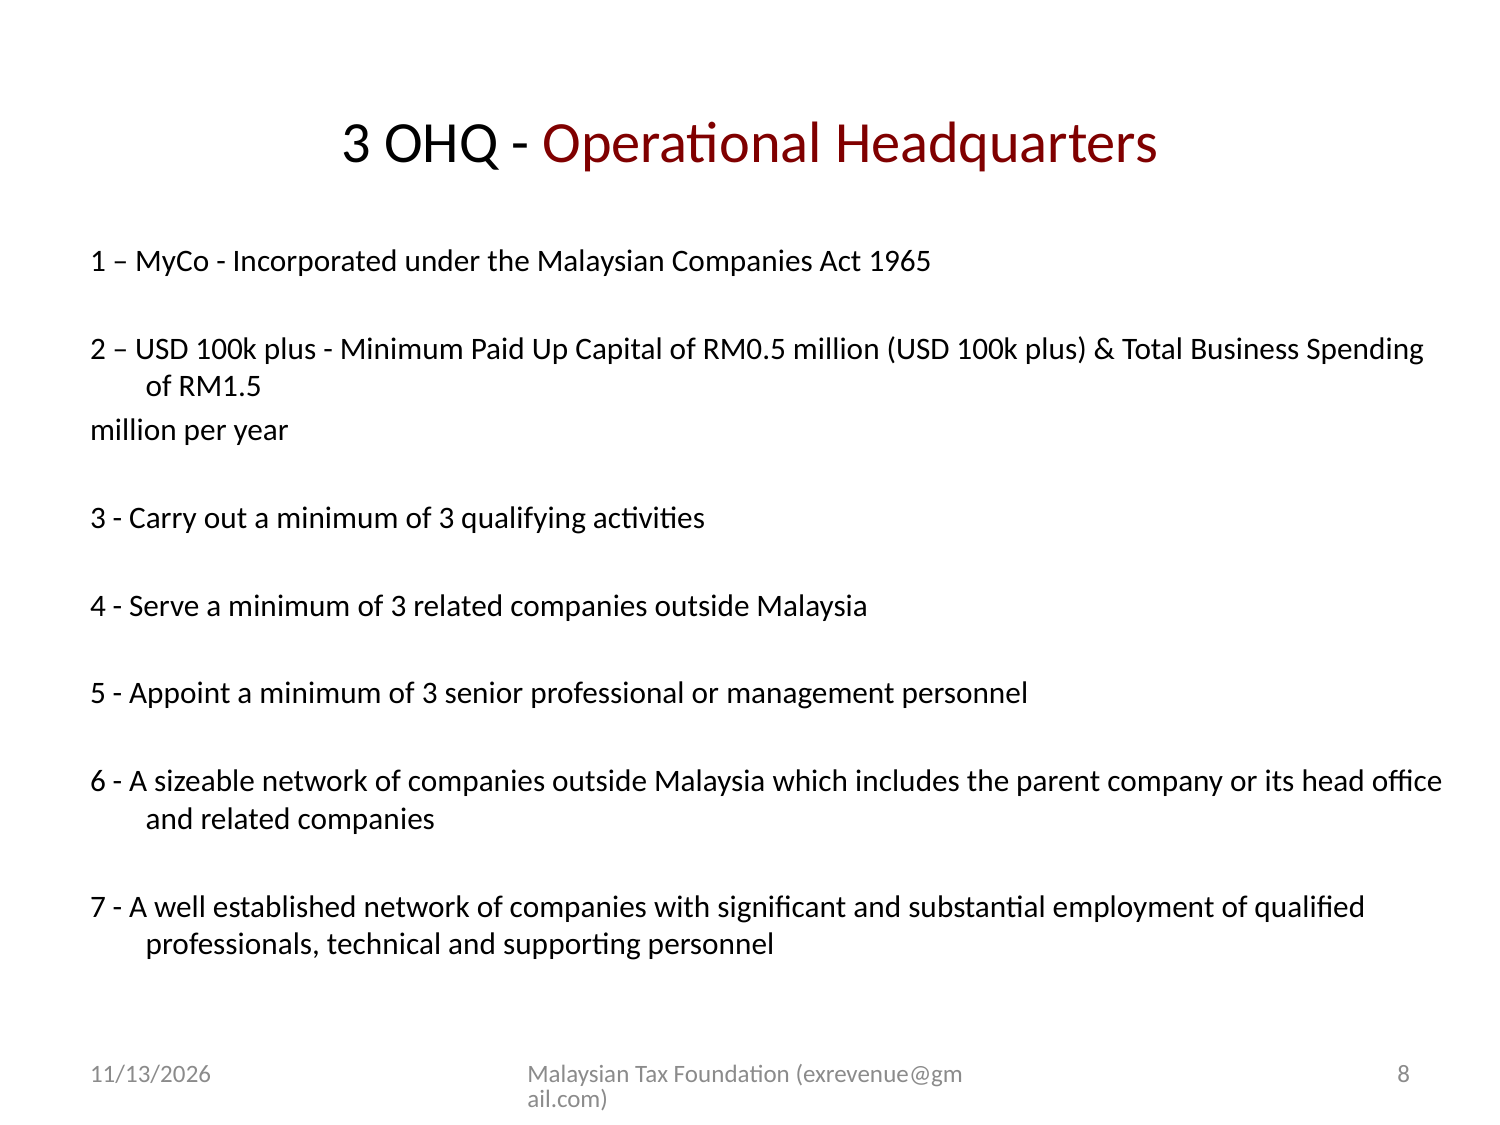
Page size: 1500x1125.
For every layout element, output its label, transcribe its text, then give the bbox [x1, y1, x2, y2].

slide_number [75, 1042, 425, 1103]
title 3 OHQ - Operational Headquarters [75, 45, 1425, 232]
footer Malaysian Tax Foundation (exrevenue@gmail.com) [512, 1042, 988, 1103]
list 1 – MyCo - Incorporated under the Malaysian Companies Act 1965 2 – USD 100k plus - Minimum Paid Up Capital of RM0.5 million (USD 100k plus) & Total Business Spending of RM1.5 million per year 3 - Carry out a minimum of 3 qualifying activities 4 - Serve a minimum of 3 related companies outside Malaysia 5 - Appoint a minimum of 3 senior professional or management personnel 6 - A sizeable network of companies outside Malaysia which includes the parent company or its head office and related companies 7 - A well established network of companies with significant and substantial employment of qualified professionals, technical and supporting personnel [75, 232, 1463, 975]
slide_number 8 [1074, 1042, 1425, 1103]
